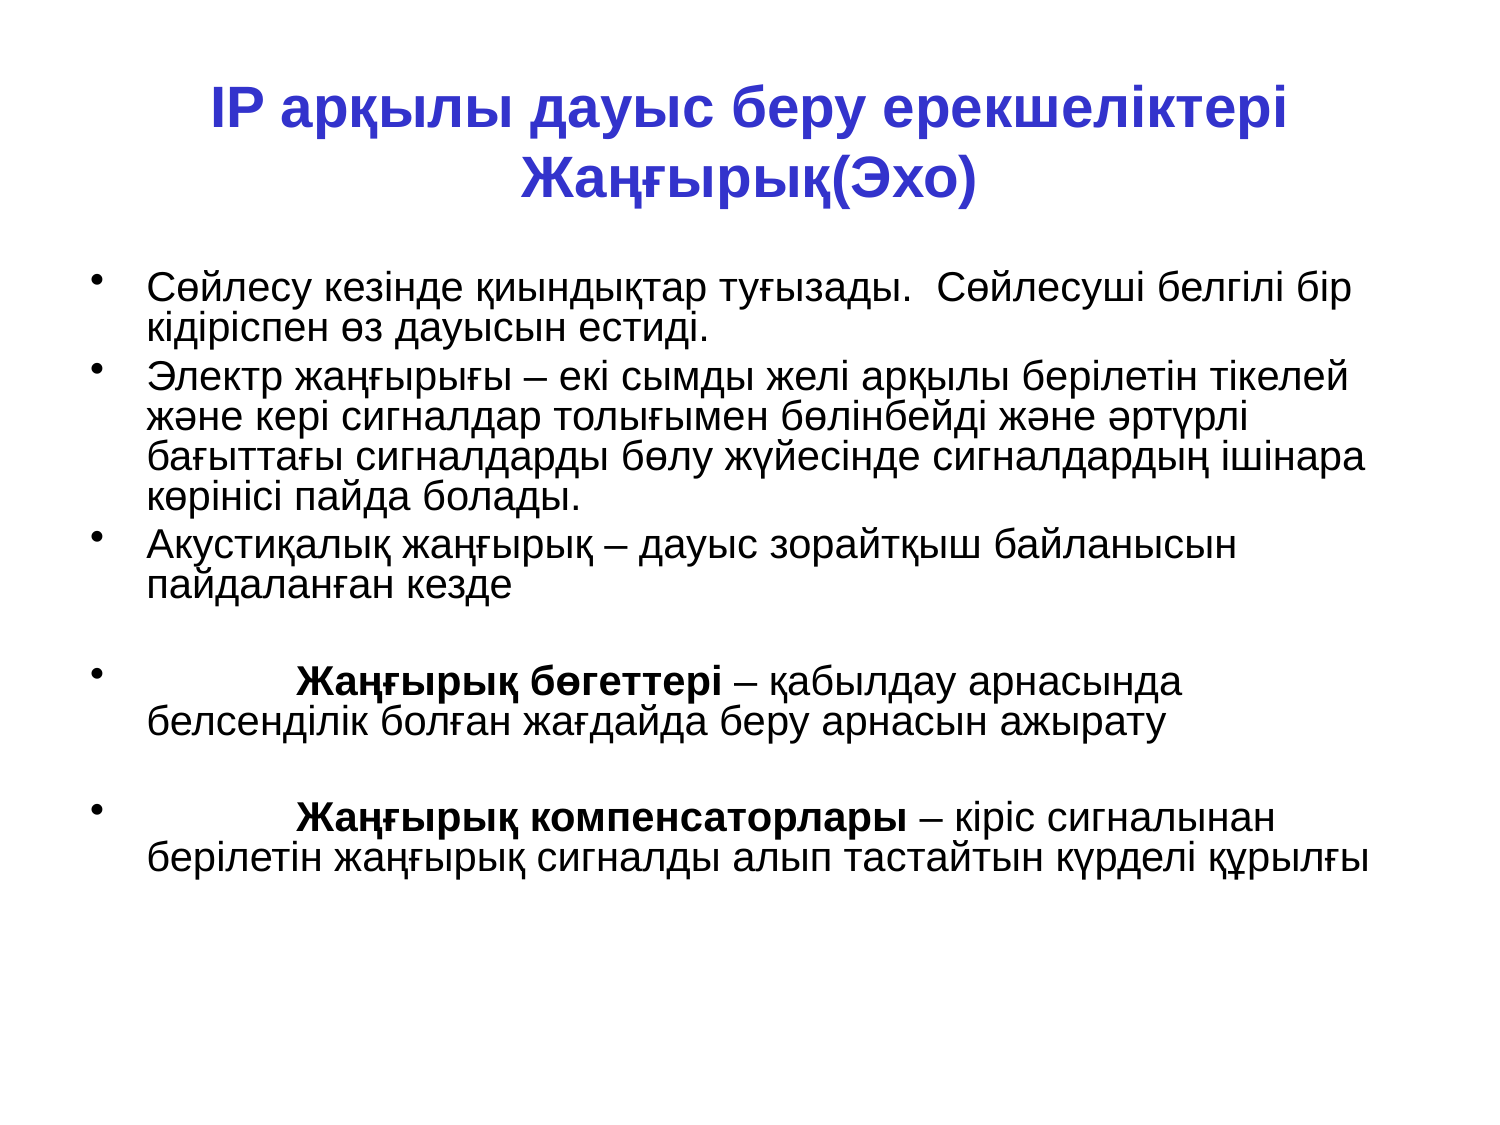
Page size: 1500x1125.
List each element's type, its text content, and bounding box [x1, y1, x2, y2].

list Сөйлесу кезінде қиындықтар туғызады. Сөйлесуші белгілі бір кідіріспен өз дауысын естиді. Электр жаңғырығы – екі сымды желі арқылы берілетін тікелей және кері сигналдар толығымен бөлінбейді және әртүрлі бағыттағы сигналдарды бөлу жүйесінде сигналдардың ішінара көрінісі пайда болады. Акустиқалық жаңғырық – дауыс зорайтқыш байланысын пайдаланған кезде Жаңғырық бөгеттері – қабылдау арнасында белсенділік болған жағдайда беру арнасын ажырату Жаңғырық компенсаторлары – кіріс сигналынан берілетін жаңғырық сигналды алып тастайтын күрделі құрылғы [75, 262, 1425, 1005]
title IP арқылы дауыс беру ерекшеліктері Жаңғырық(Эхо) [75, 45, 1425, 233]
